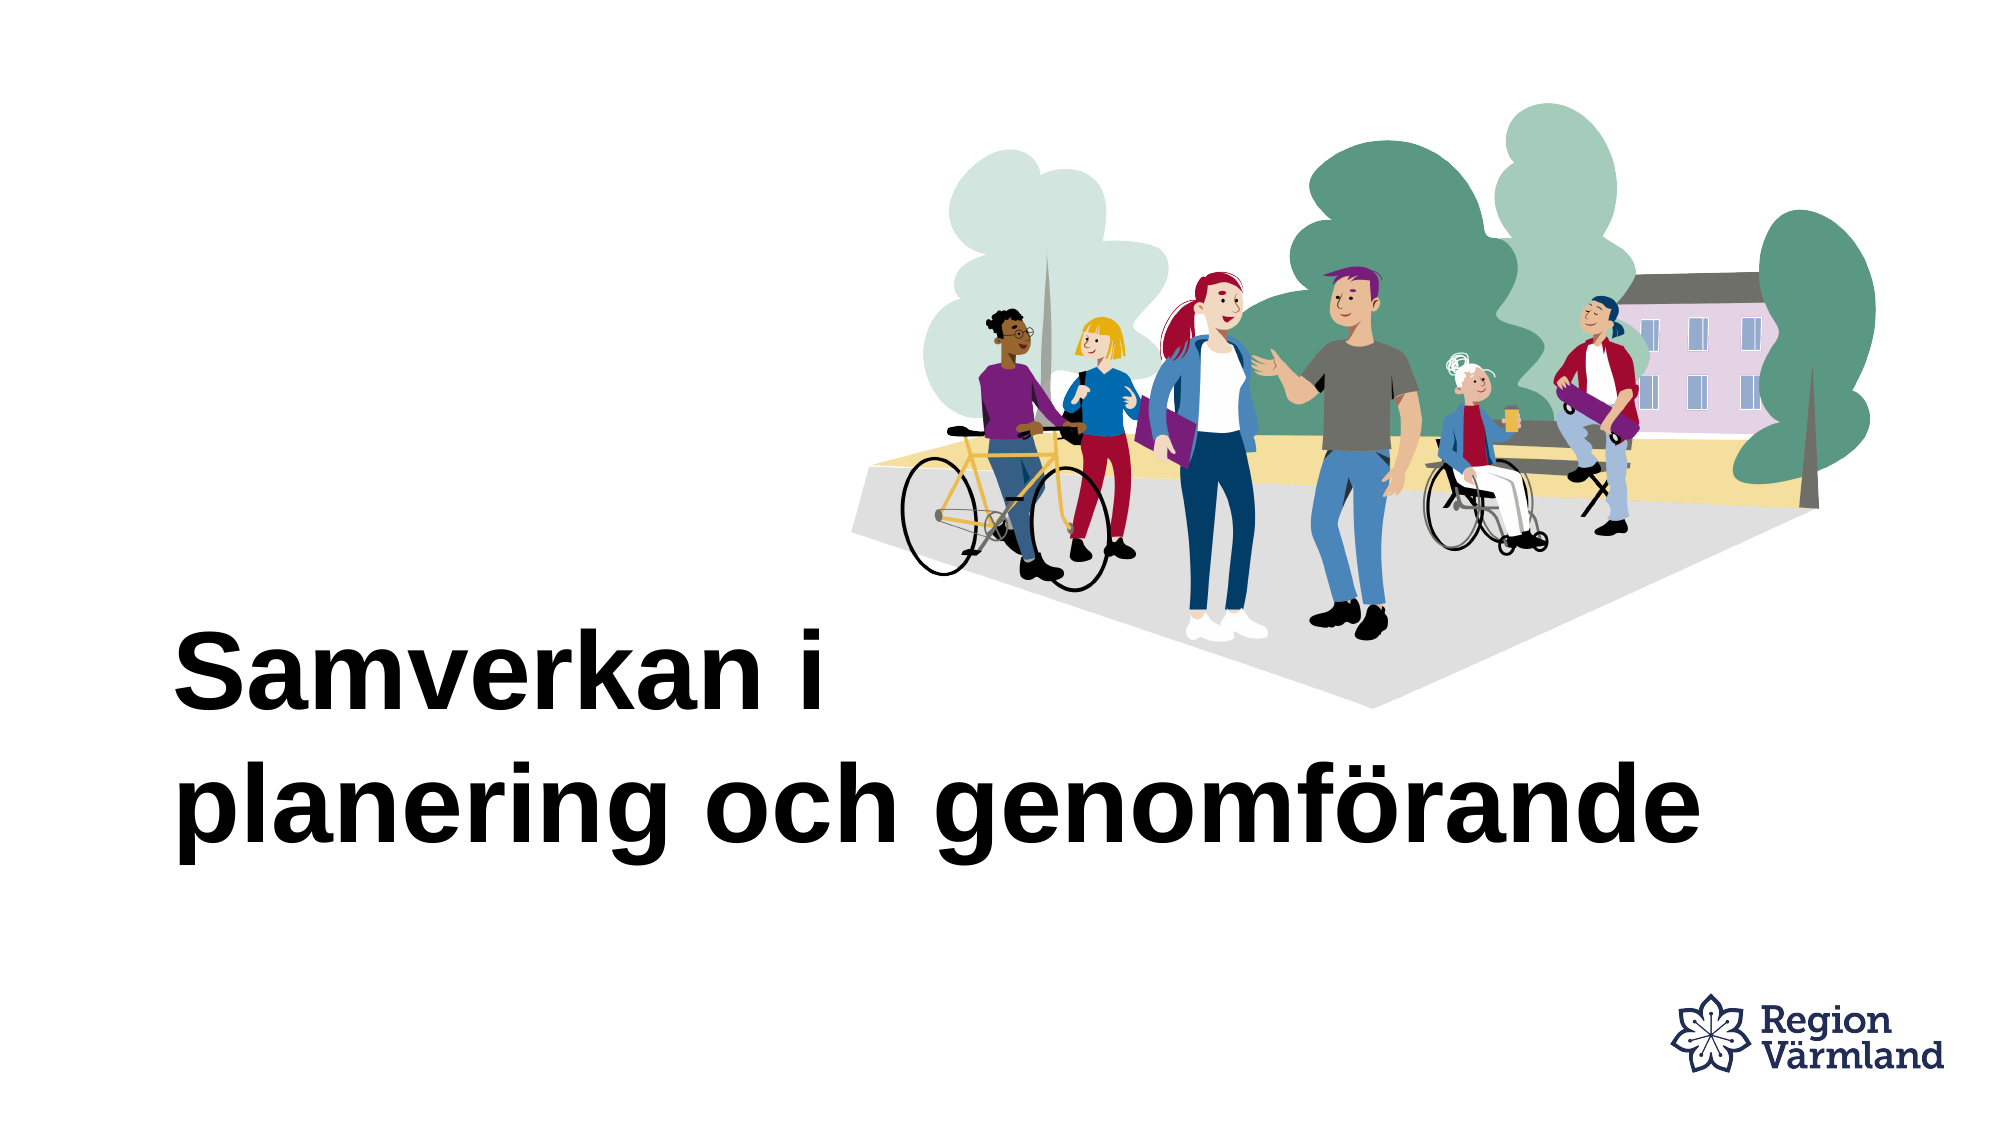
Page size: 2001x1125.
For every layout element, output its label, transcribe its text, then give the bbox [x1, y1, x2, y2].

title Samverkan i planering och genomförande [157, 590, 1835, 885]
picture [1670, 993, 1944, 1073]
picture [851, 103, 1876, 709]
